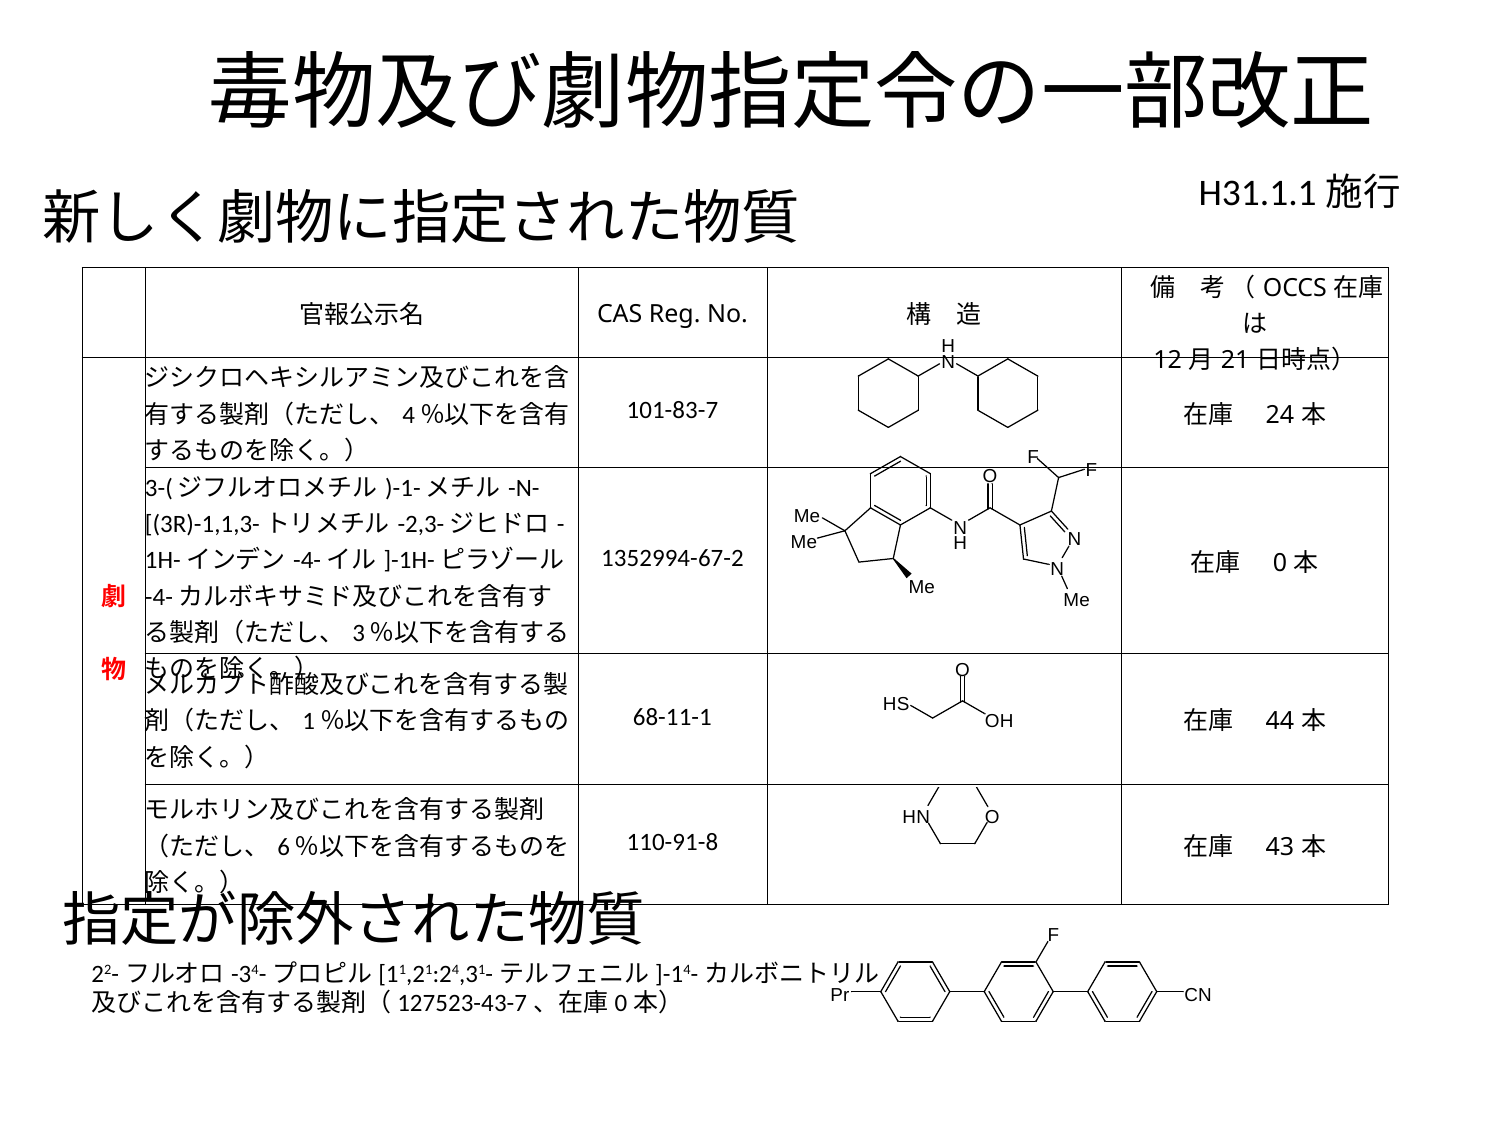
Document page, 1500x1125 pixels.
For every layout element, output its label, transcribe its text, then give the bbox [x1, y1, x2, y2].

text_box 22-フルオロ-34-プロピル[11,21:24,31-テルフェニル]-14-カルボニトリル 及びこれを含有する製剤（127523-43-7、在庫0本） [76, 909, 1429, 1065]
table_cell [768, 468, 1121, 653]
table_cell 在庫 24本 [1122, 358, 1388, 467]
table_cell 在庫 0本 [1122, 468, 1388, 653]
table_cell [768, 654, 1121, 784]
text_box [827, 928, 1216, 1033]
table_header 構 造 [768, 268, 1121, 357]
text_box H31.1.1施行 [1183, 160, 1416, 221]
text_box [900, 786, 1003, 854]
table_cell 101-83-7 [579, 358, 767, 467]
table_cell [768, 358, 1121, 467]
table_cell 68-11-1 [579, 654, 767, 784]
text_box 毒物及び劇物指定令の一部改正 [194, 30, 1390, 146]
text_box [879, 659, 1017, 734]
table_cell メルカプト酢酸及びこれを含有する製剤（ただし、1％以下を含有するものを除く。） [146, 654, 578, 784]
table_header CAS Reg. No. [579, 268, 767, 357]
text_box 新しく劇物に指定された物質 [27, 172, 815, 258]
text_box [788, 444, 1102, 611]
table_cell モルホリン及びこれを含有する製剤（ただし、6％以下を含有するものを除く。） [146, 785, 578, 874]
table_cell 3-(ジフルオロメチル)-1-メチル-N-[(3R)-1,1,3-トリメチル-2,3-ジヒドロ-1H-インデン-4-イル]-1H-ピラゾール-4-カルボキサミド及びこれを含有する製剤（ただし、3％以下を含有するものを除く。） [146, 468, 578, 653]
table_header 官報公示名 [146, 268, 578, 357]
table_header 備 考 （OCCS在庫は 12月21日時点） [1122, 268, 1388, 357]
table_cell 在庫 44本 [1122, 654, 1388, 784]
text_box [854, 333, 1042, 433]
table_header [83, 268, 145, 357]
table_cell 110-91-8 [579, 785, 767, 904]
table_cell 在庫 43本 [1122, 785, 1388, 904]
table_cell ジシクロヘキシルアミン及びこれを含有する製剤（ただし、4％以下を含有するものを除く。） [146, 358, 578, 467]
text_box 指定が除外された物質 [47, 874, 660, 960]
table_cell 1352994-67-2 [579, 468, 767, 653]
table_cell 劇 物 [83, 358, 145, 874]
table_cell [768, 785, 1121, 904]
